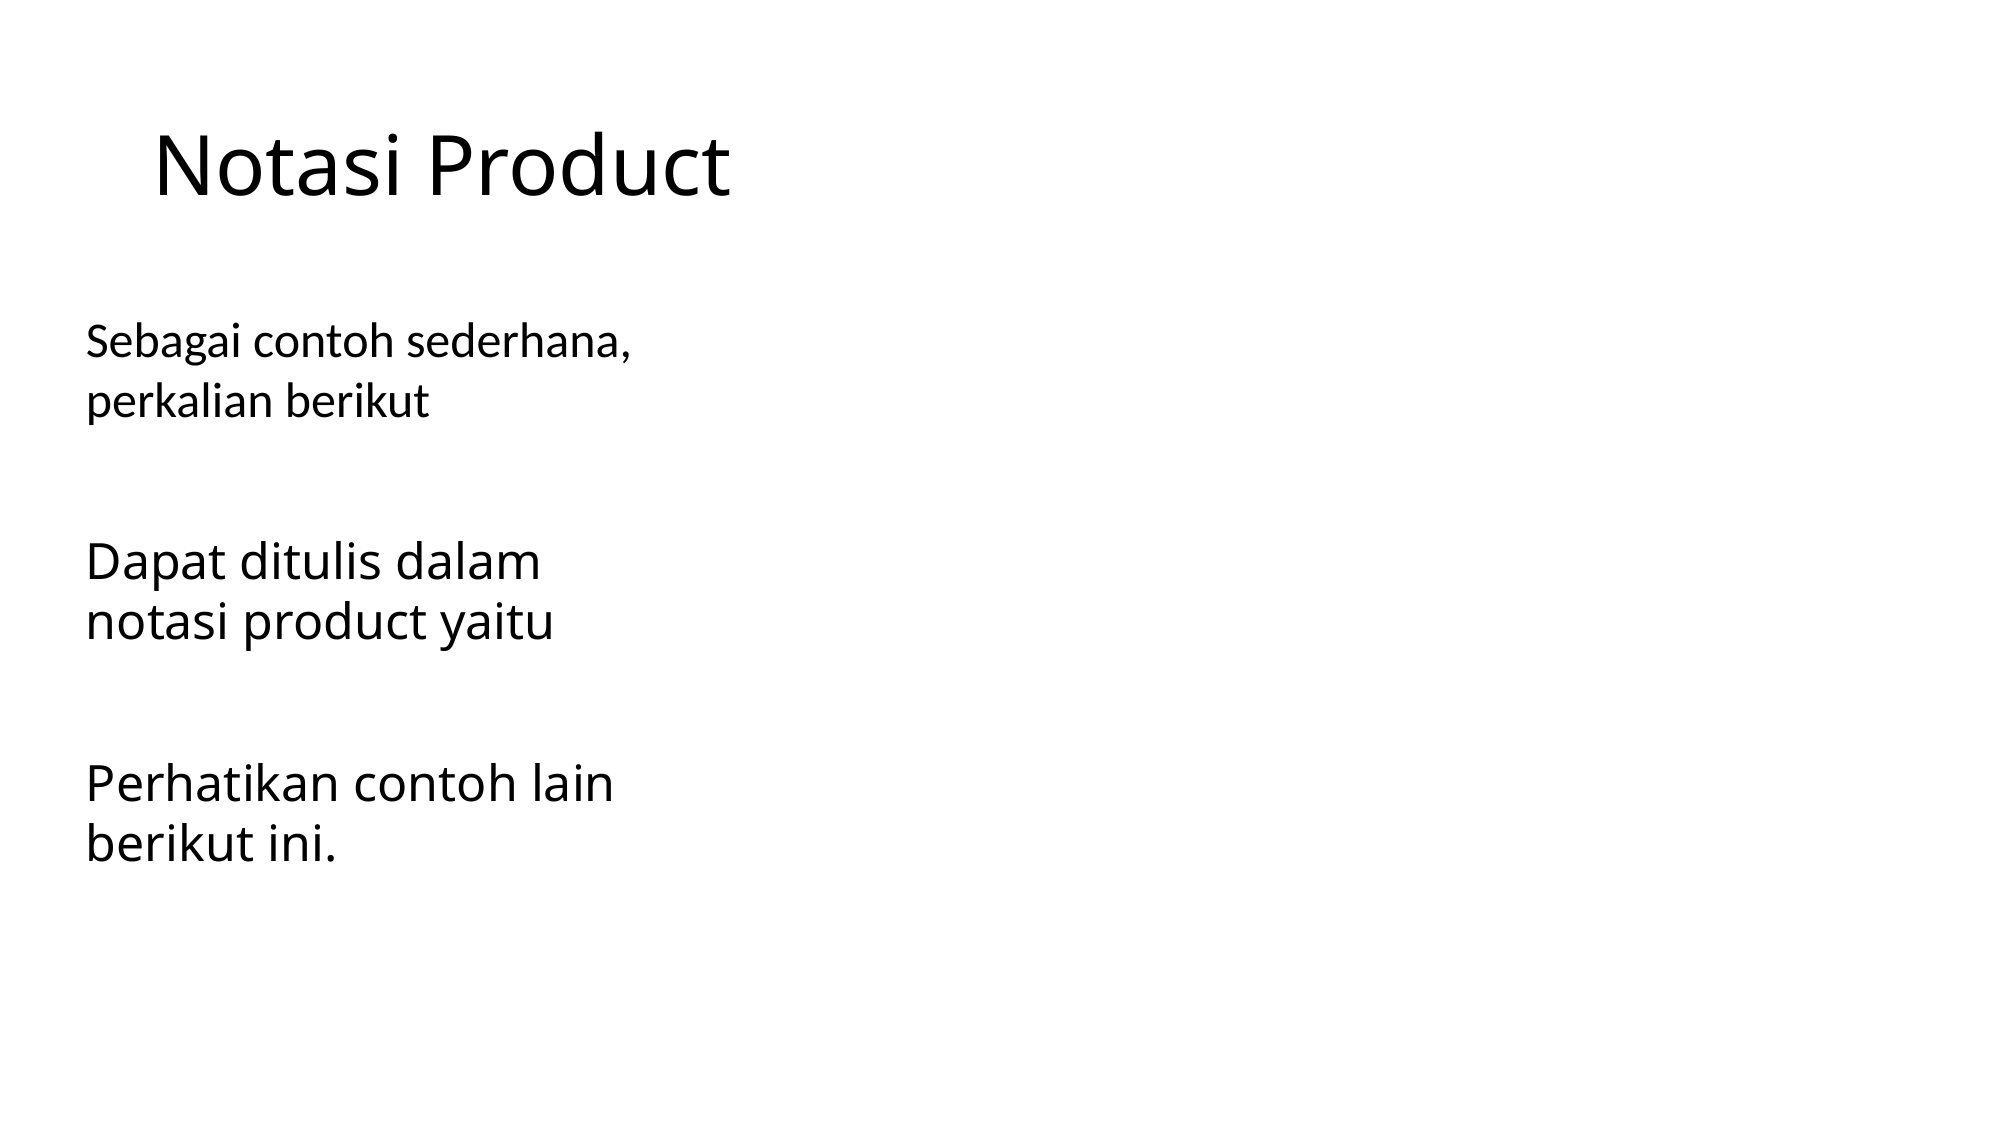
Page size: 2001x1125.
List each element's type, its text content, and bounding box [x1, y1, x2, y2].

title Notasi Product [137, 59, 1863, 278]
